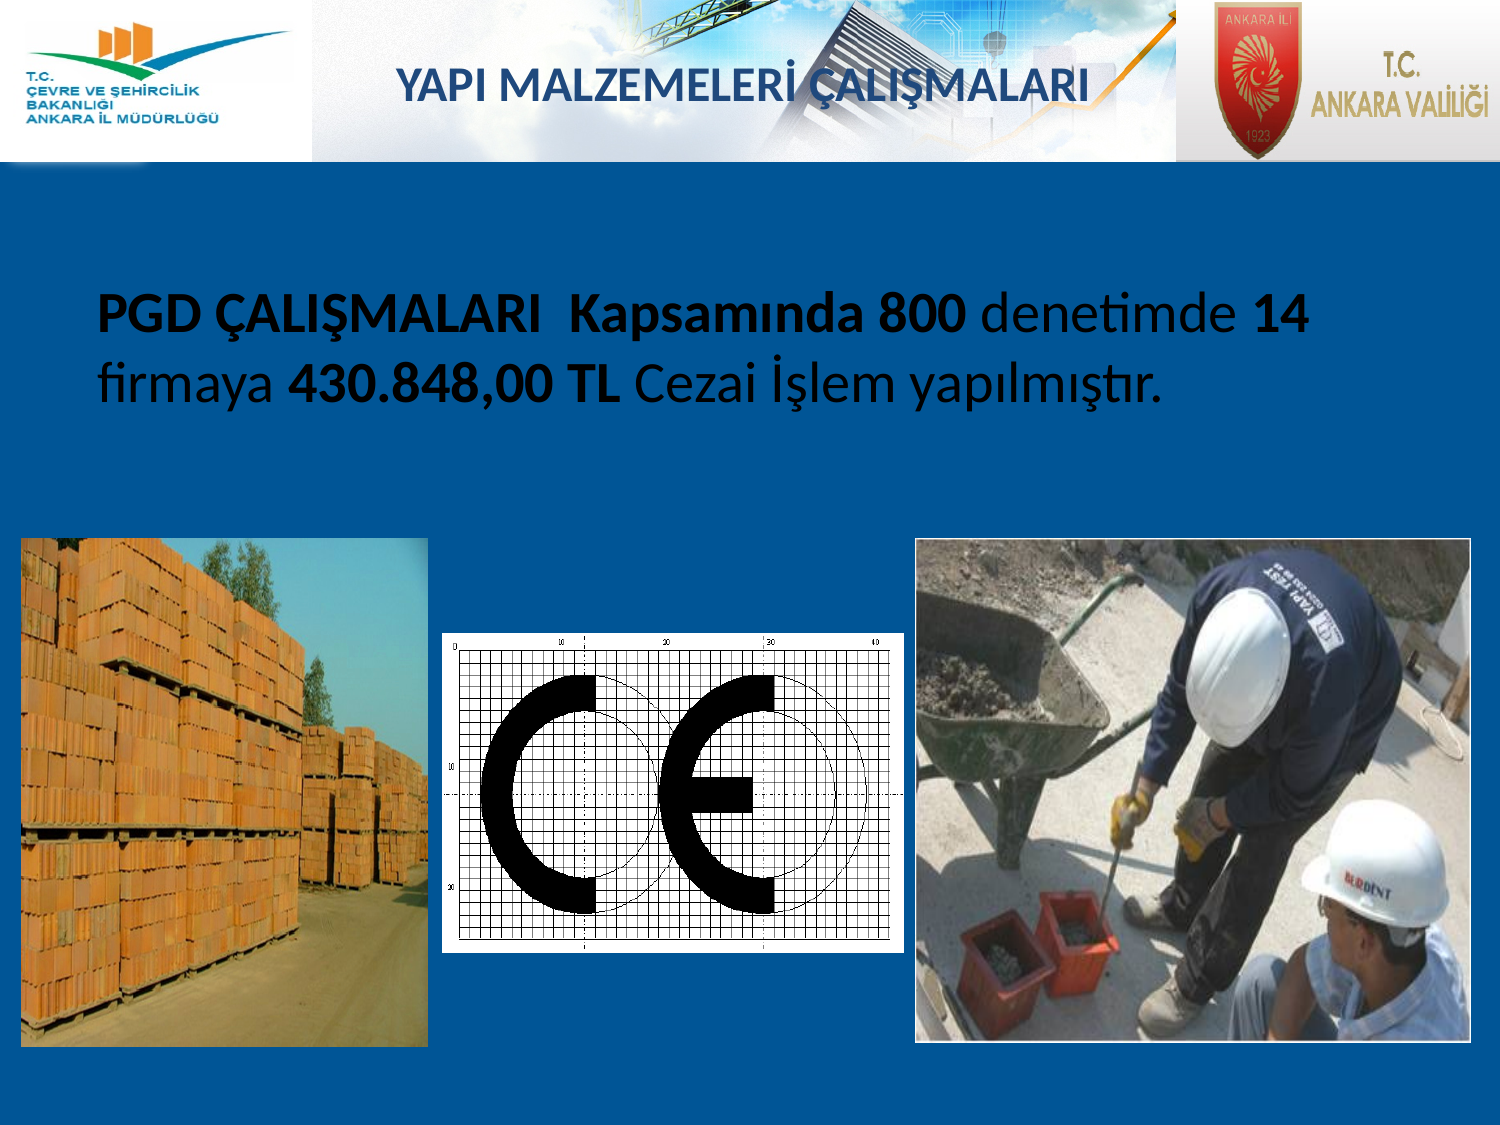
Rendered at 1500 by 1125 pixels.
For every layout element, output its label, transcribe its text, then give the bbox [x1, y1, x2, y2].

text_box PGD ÇALIŞMALARI Kapsamında 800 denetimde 14 firmaya 430.848,00 TL Cezai İşlem yapılmıştır. [82, 267, 1444, 422]
picture [0, 0, 312, 173]
picture [442, 633, 904, 953]
picture [1175, 0, 1500, 163]
text_box YAPI MALZEMELERİ ÇALIŞMALARI [315, 0, 1172, 162]
picture [20, 538, 428, 1048]
picture [915, 538, 1471, 1043]
